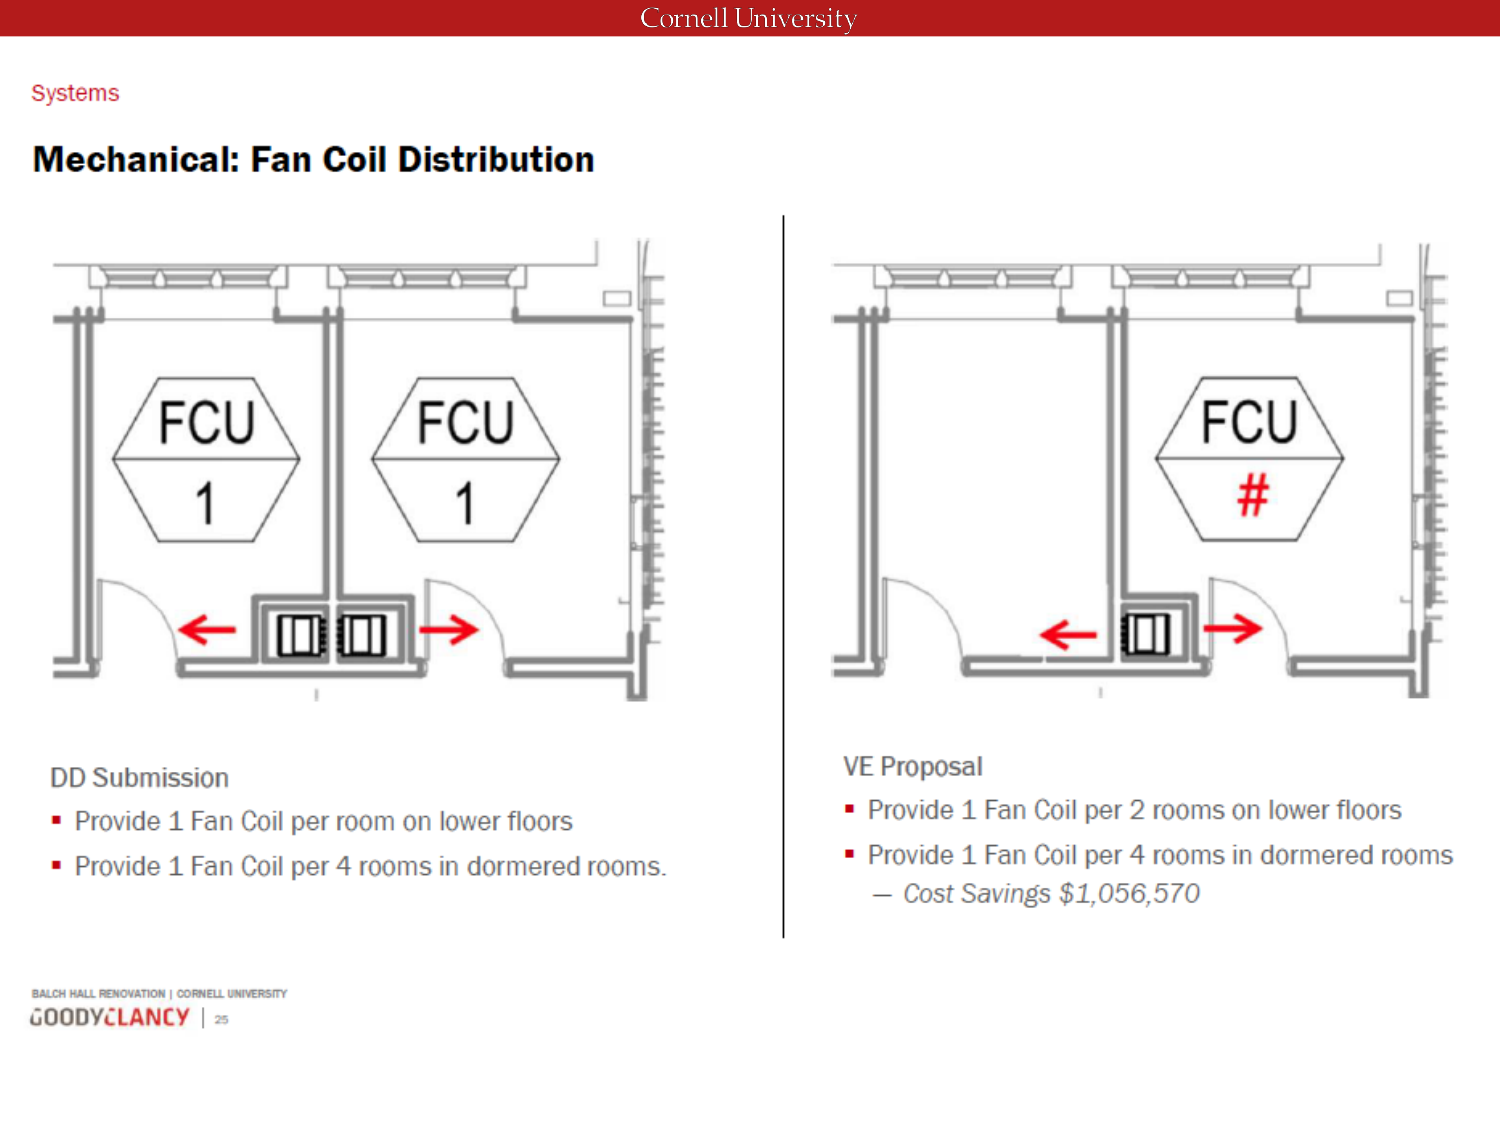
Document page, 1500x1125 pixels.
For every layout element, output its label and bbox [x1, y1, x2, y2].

picture [0, 69, 1500, 1056]
picture [634, 0, 858, 60]
